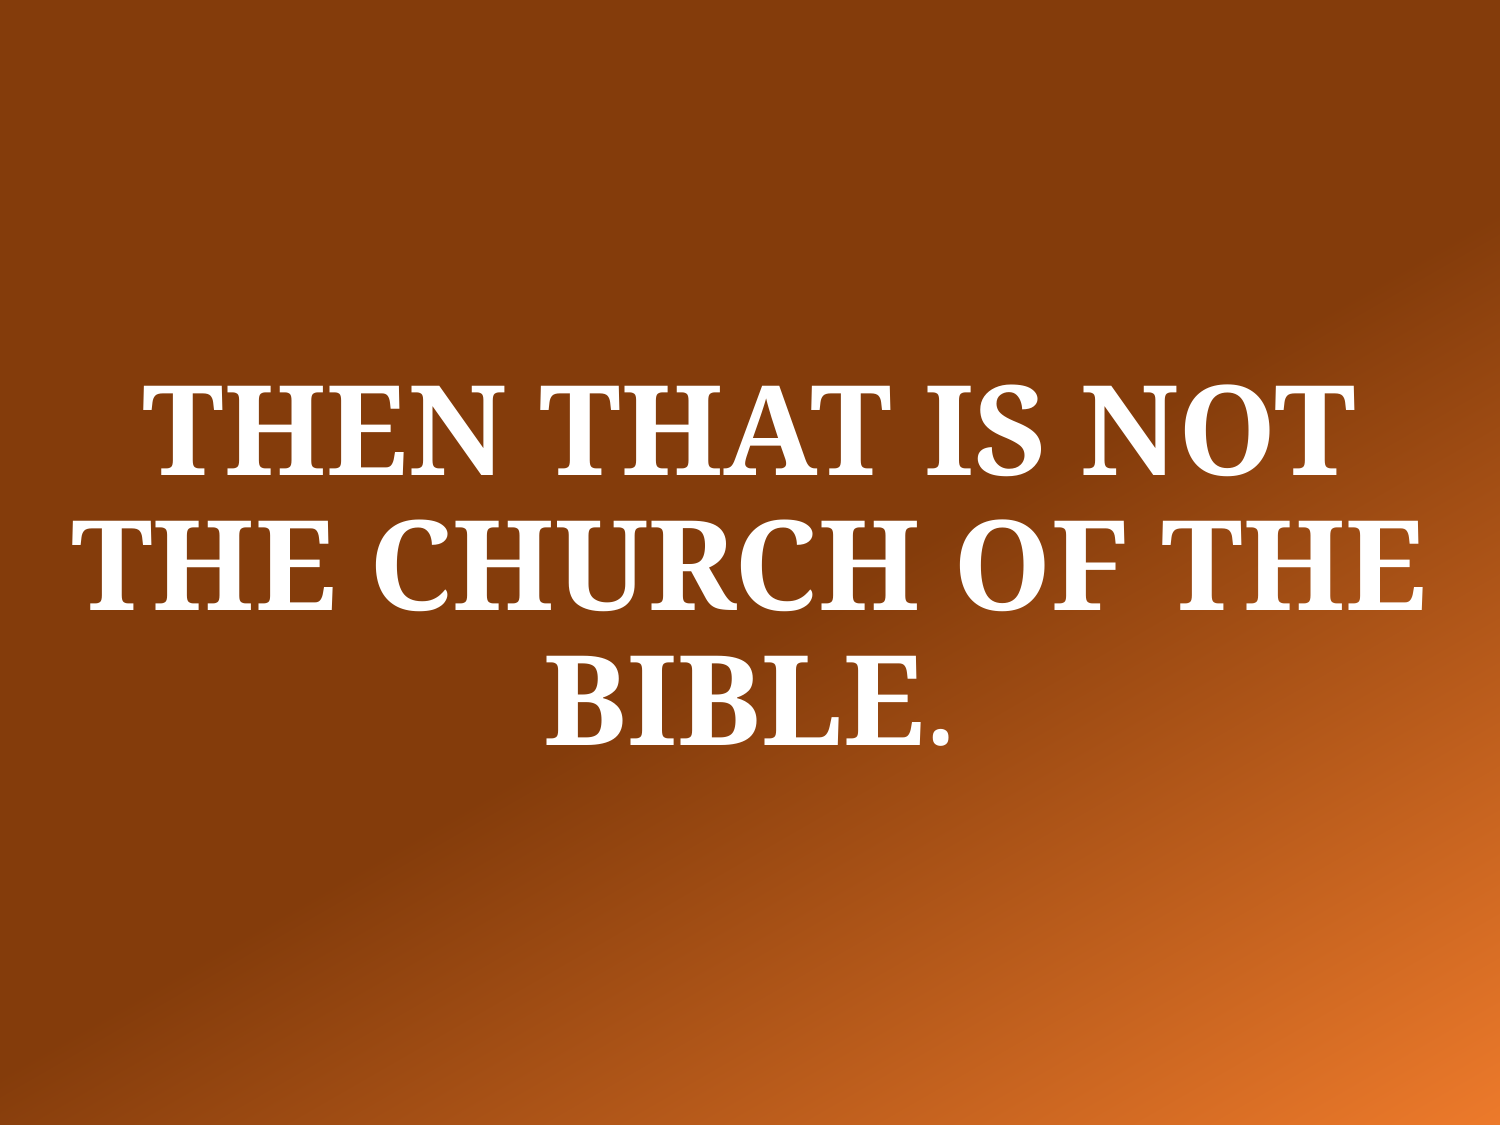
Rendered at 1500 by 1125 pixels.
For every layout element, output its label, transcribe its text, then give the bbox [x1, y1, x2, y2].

title THEN THAT IS NOT THE CHURCH OF THE BIBLE. [42, 35, 1458, 1105]
